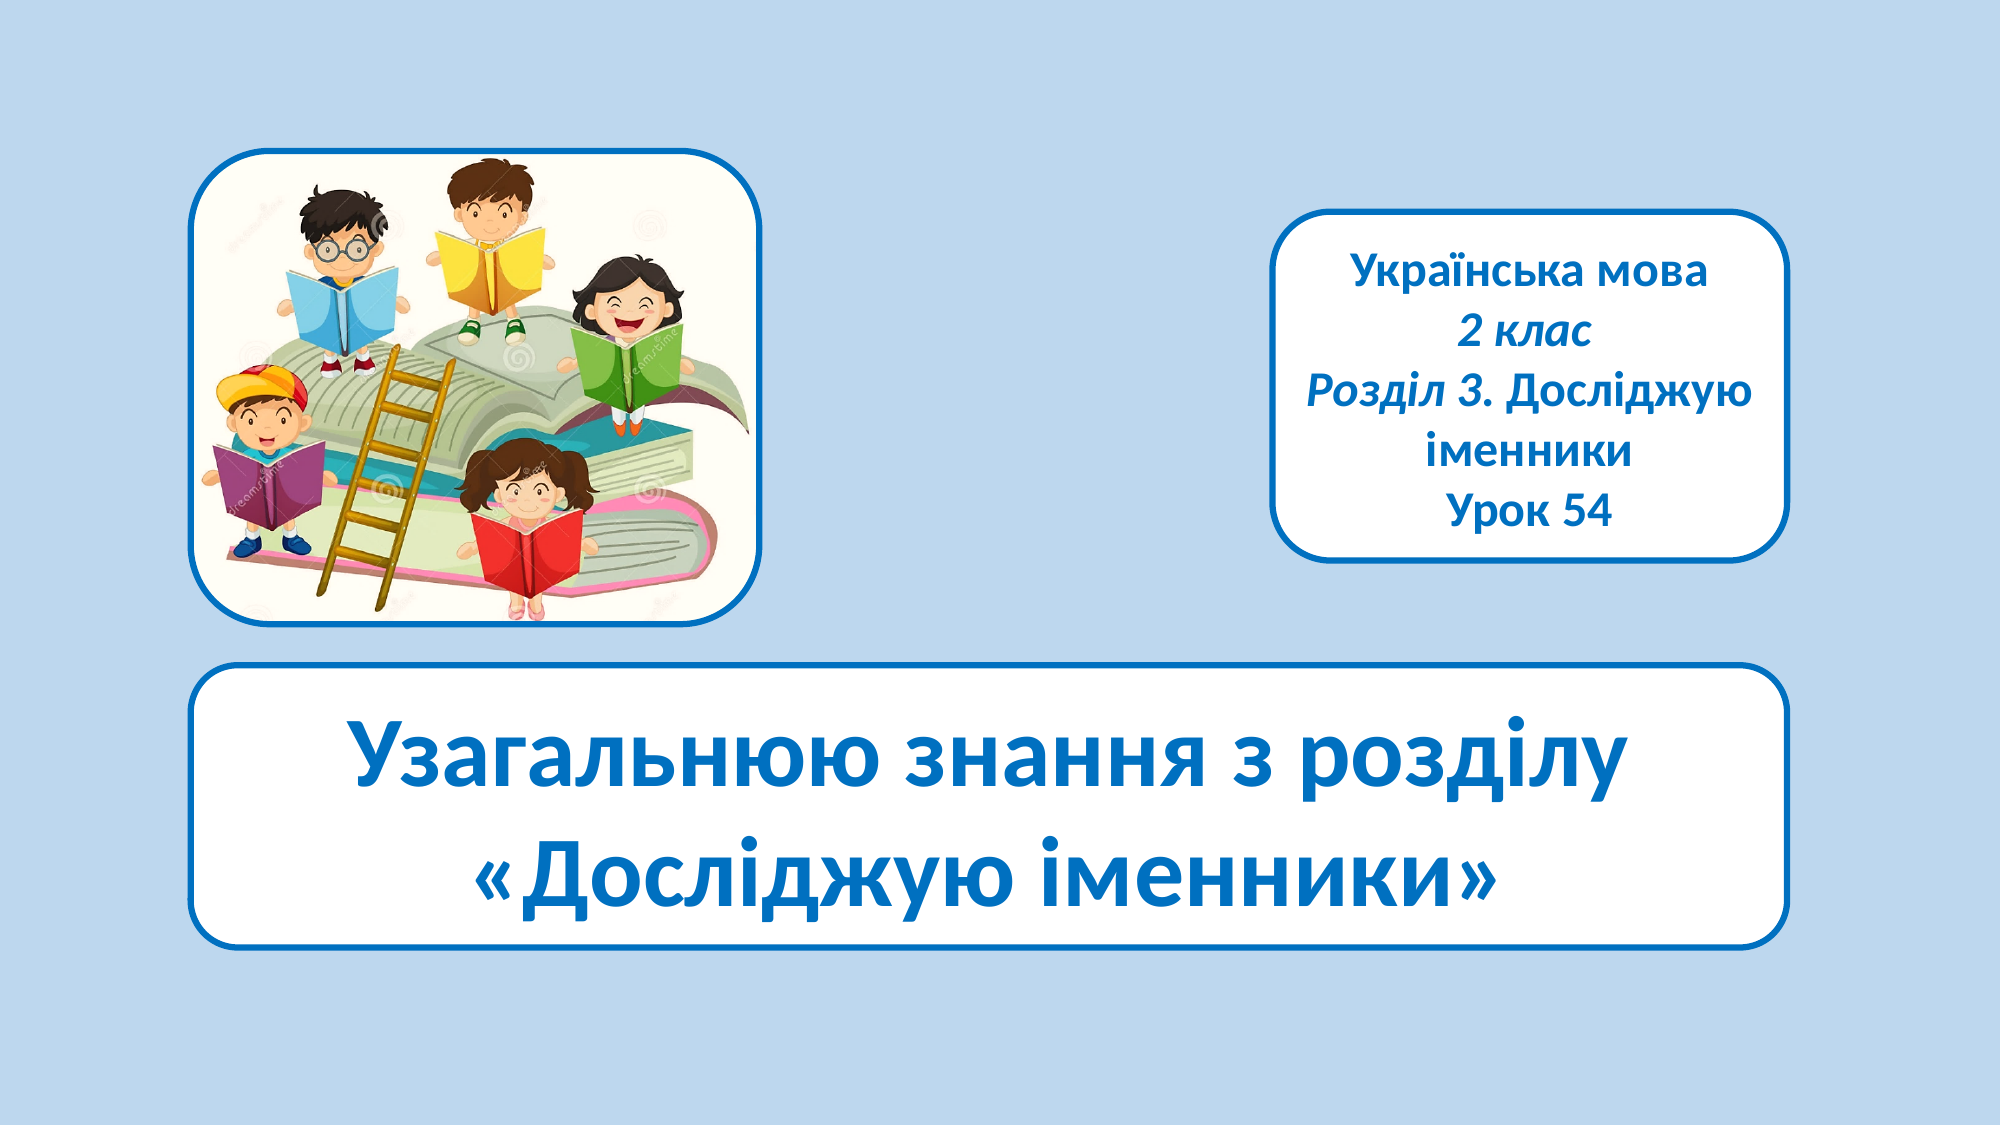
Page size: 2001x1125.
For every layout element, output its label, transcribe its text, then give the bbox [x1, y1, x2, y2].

picture [190, 150, 760, 625]
text_box Узагальнюю знання з розділу «Досліджую іменники» [189, 664, 1789, 949]
text_box Українська мова 2 клас Розділ 3. Досліджую іменники Урок 54 [1271, 210, 1789, 562]
